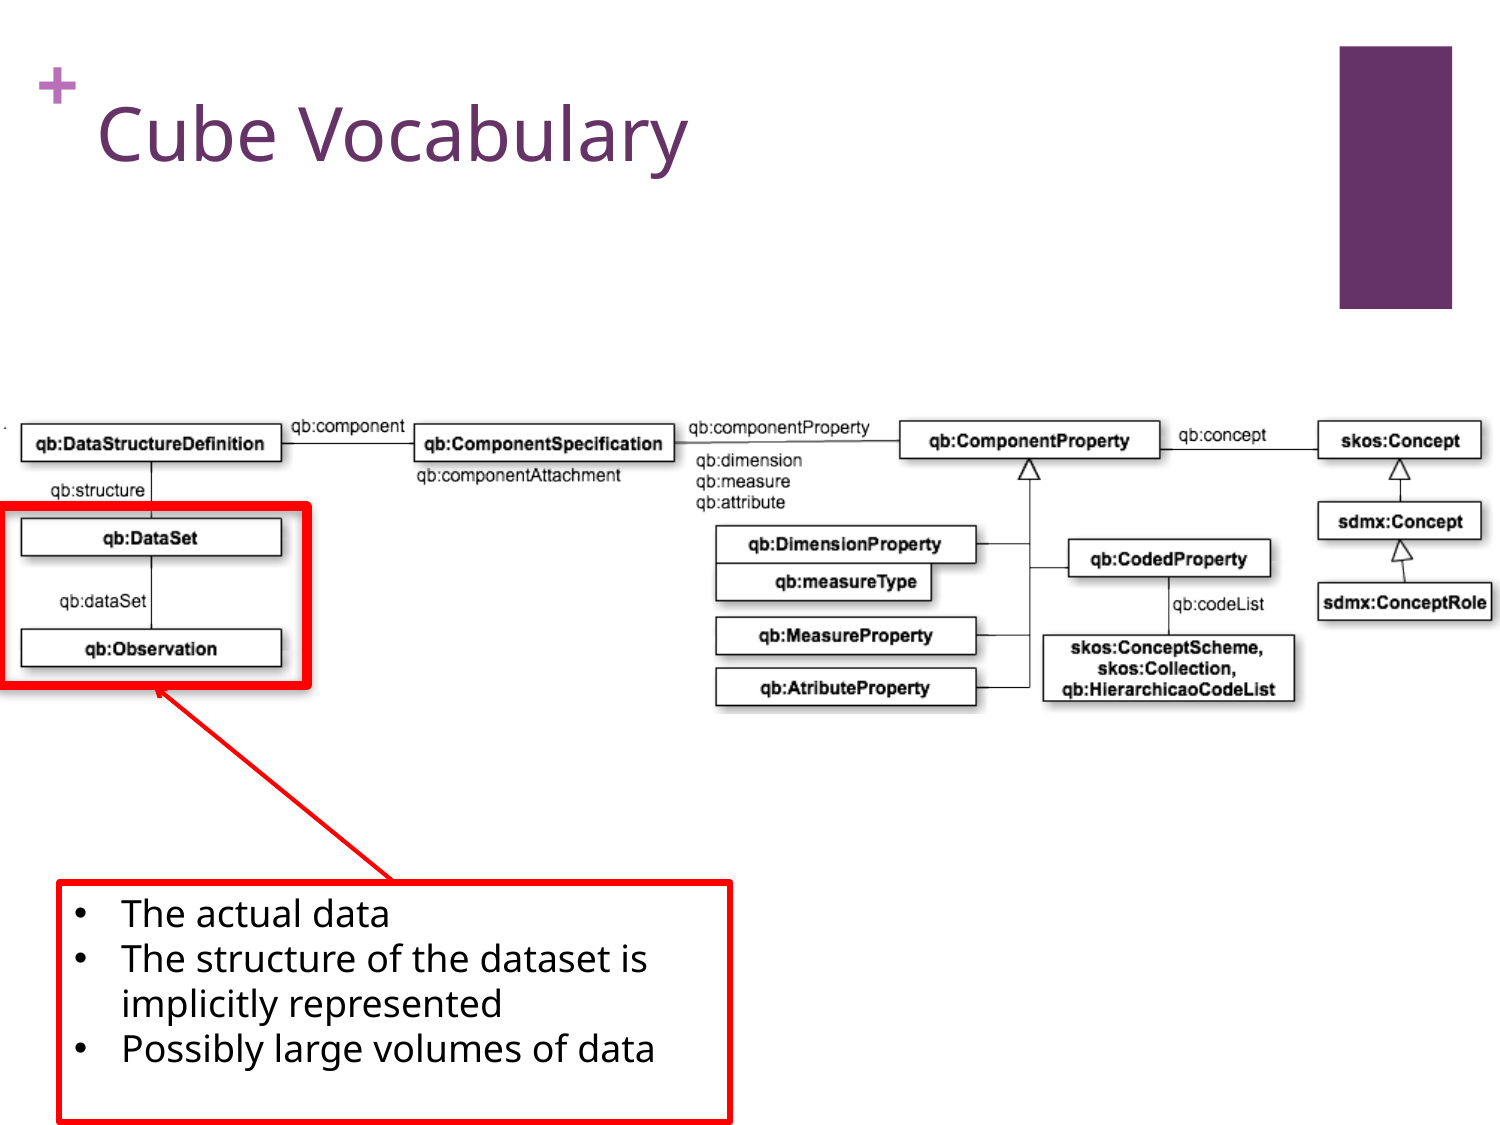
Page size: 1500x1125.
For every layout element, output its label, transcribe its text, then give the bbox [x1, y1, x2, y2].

text_box The actual data The structure of the dataset is implicitly represented Possibly large volumes of data [59, 882, 731, 1123]
picture [0, 409, 1500, 715]
title Cube Vocabulary [81, 79, 1322, 263]
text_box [152, 684, 396, 884]
